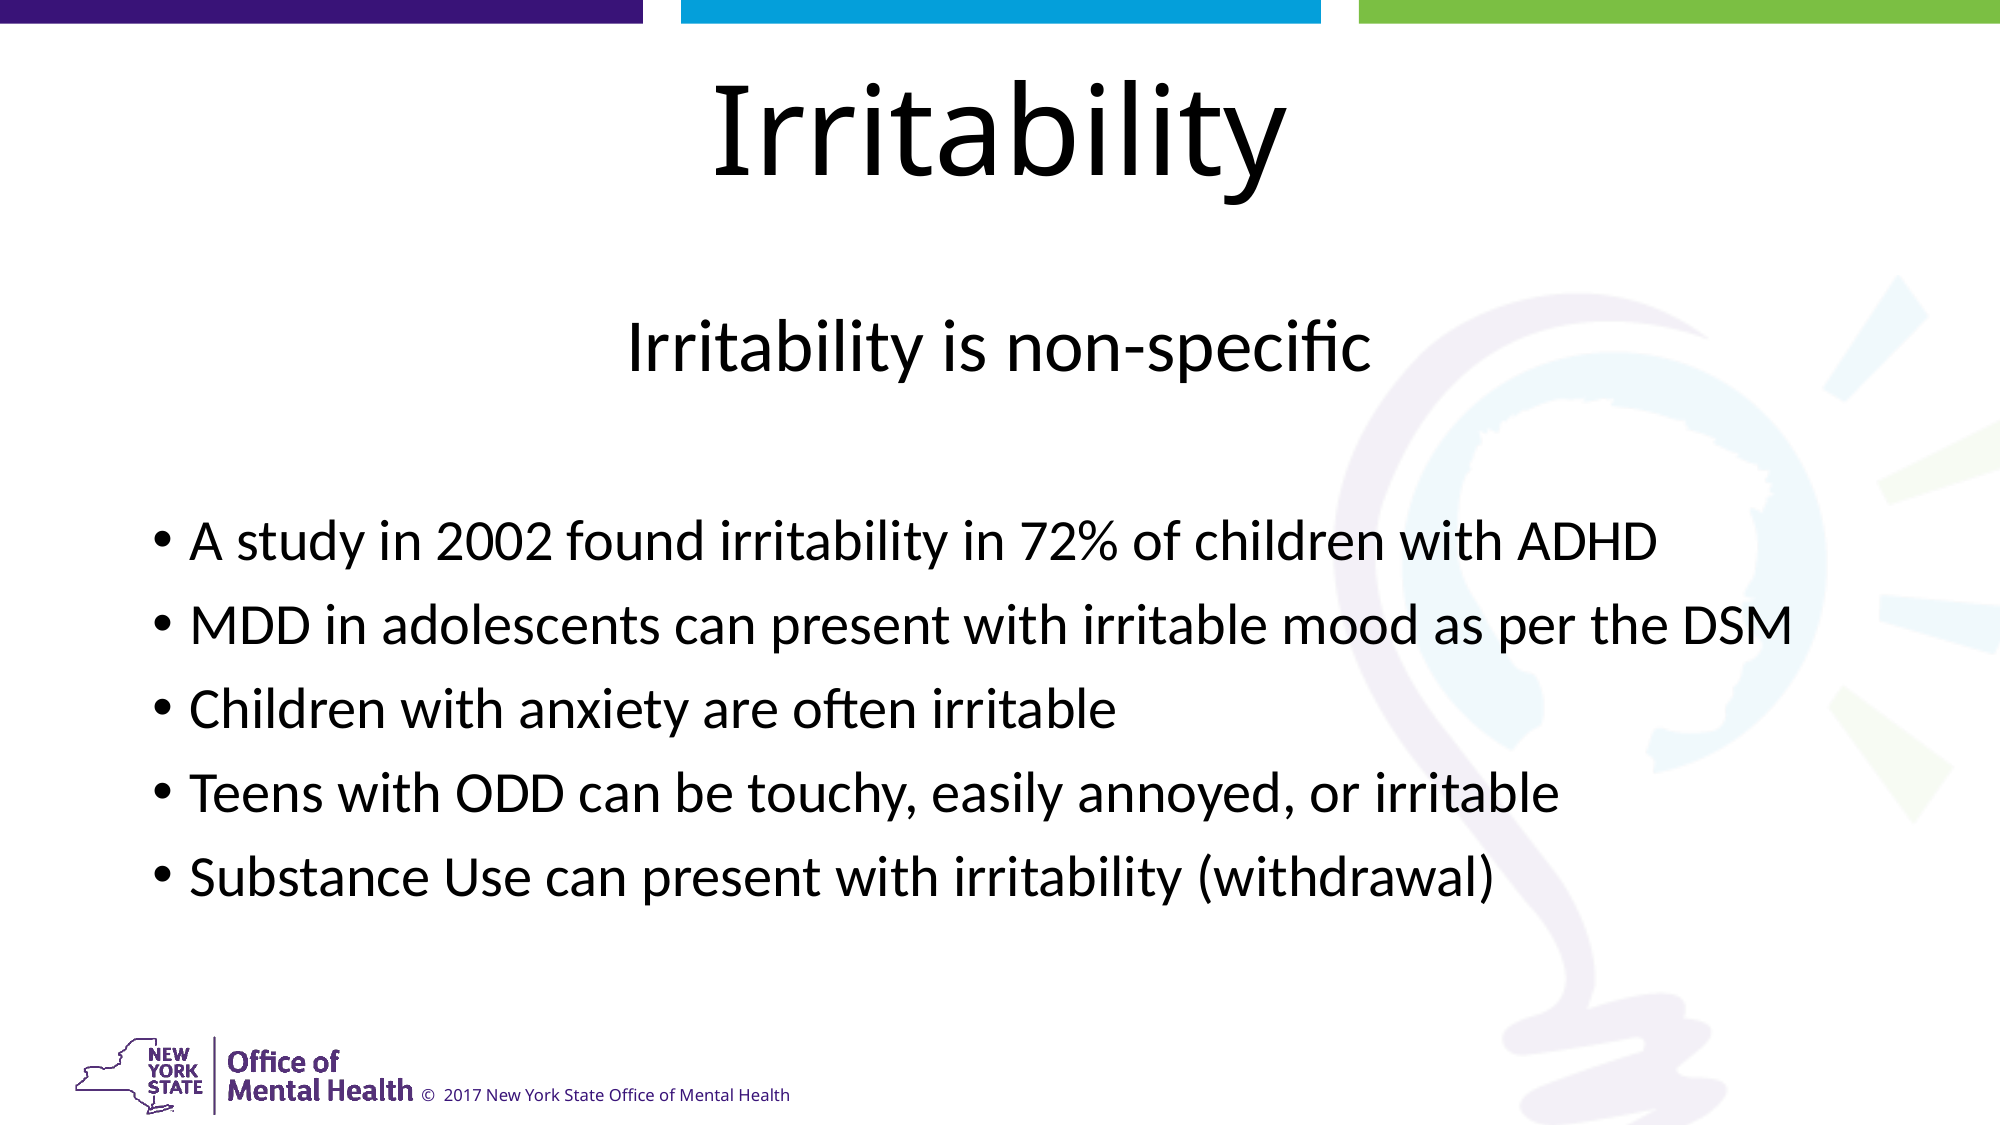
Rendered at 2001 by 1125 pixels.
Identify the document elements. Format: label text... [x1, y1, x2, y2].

title Irritability [137, 59, 1863, 278]
picture [71, 1032, 417, 1119]
list Irritability is non-specific A study in 2002 found irritability in 72% of children with ADHD MDD in adolescents can present with irritable mood as per the DSM Children with anxiety are often irritable Teens with ODD can be touchy, easily annoyed, or irritable Substance Use can present with irritability (withdrawal) [137, 299, 1863, 1014]
